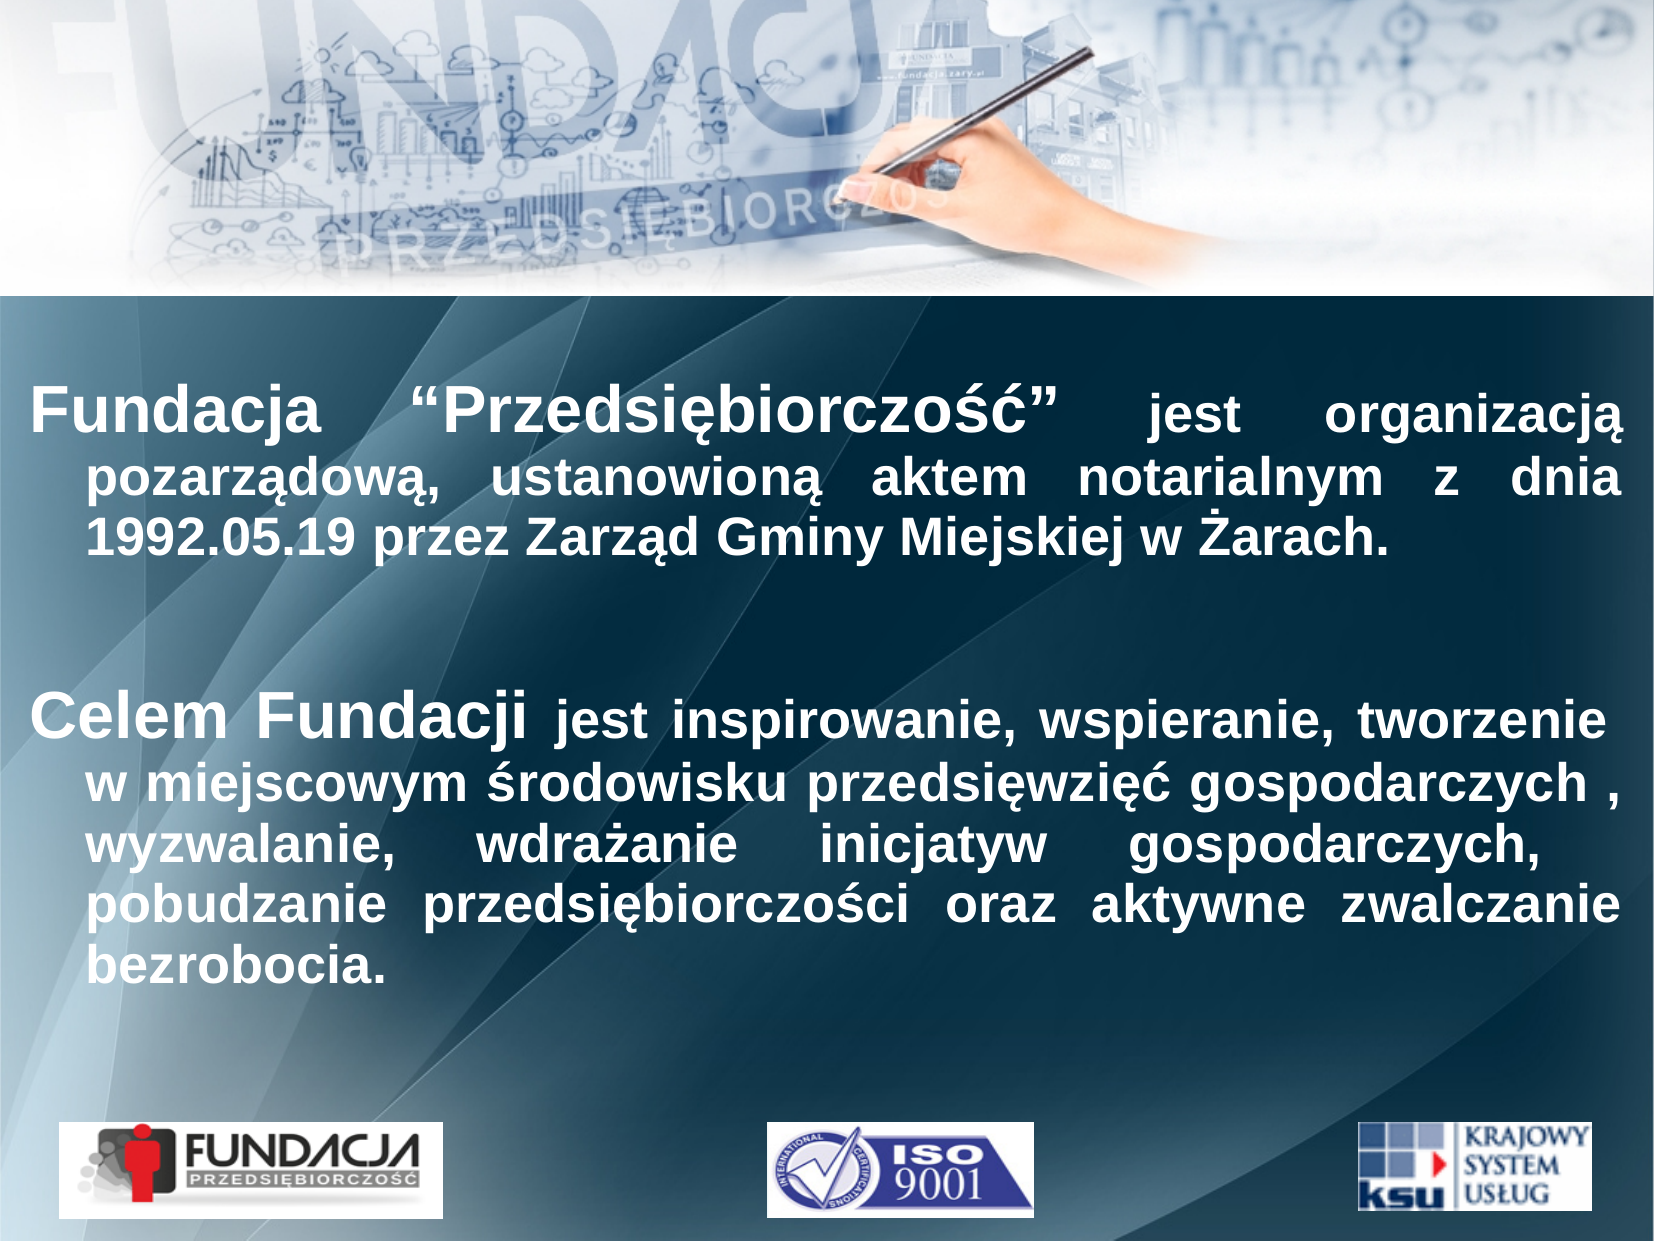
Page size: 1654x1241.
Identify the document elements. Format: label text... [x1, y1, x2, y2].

picture [0, 0, 1654, 1241]
subtitle Fundacja “Przedsiębiorczość” jest organizacją pozarządową, ustanowioną aktem notarialnym z dnia 1992.05.19 przez Zarząd Gminy Miejskiej w Żarach. Celem Fundacji jest inspirowanie, wspieranie, tworzenie w miejscowym środowisku przedsięwzięć gospodarczych , wyzwalanie, wdrażanie inicjatyw gospodarczych, pobudzanie przedsiębiorczości oraz aktywne zwalczanie bezrobocia. [29, 369, 1624, 1237]
